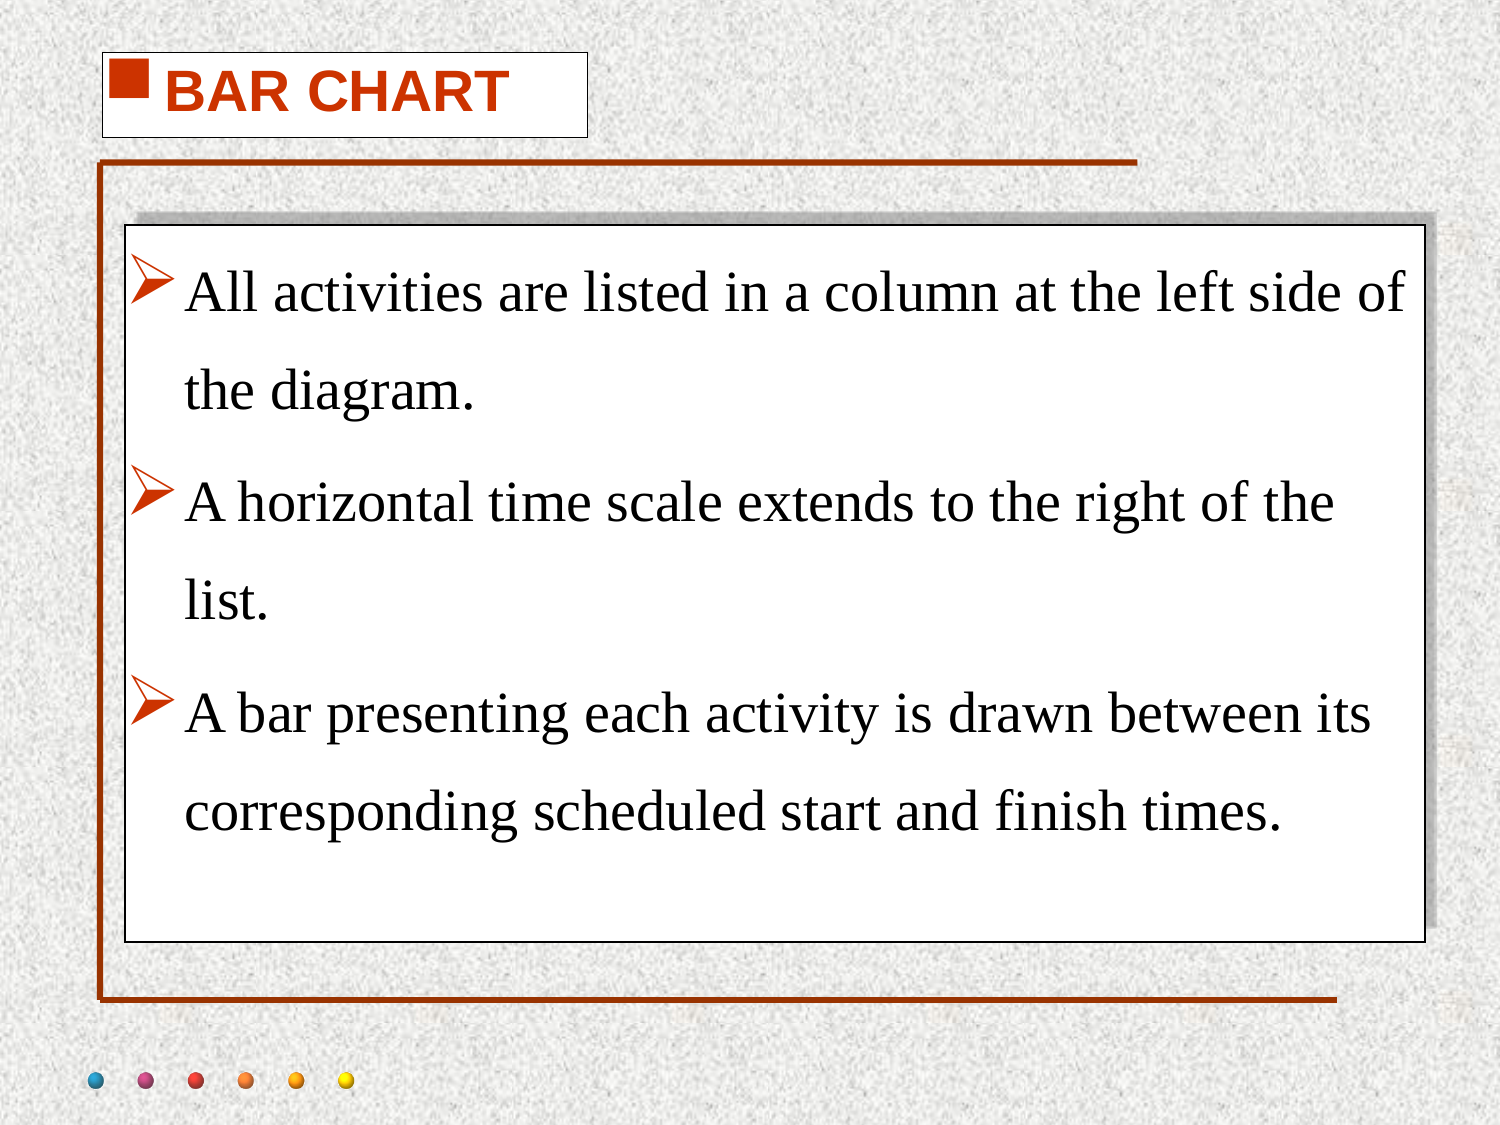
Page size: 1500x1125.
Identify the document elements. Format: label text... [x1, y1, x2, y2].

list All activities are listed in a column at the left side of the diagram. A horizontal time scale extends to the right of the list. A bar presenting each activity is drawn between its corresponding scheduled start and finish times. [125, 224, 1425, 943]
title BAR CHART [102, 52, 588, 138]
picture [0, 0, 1500, 1125]
